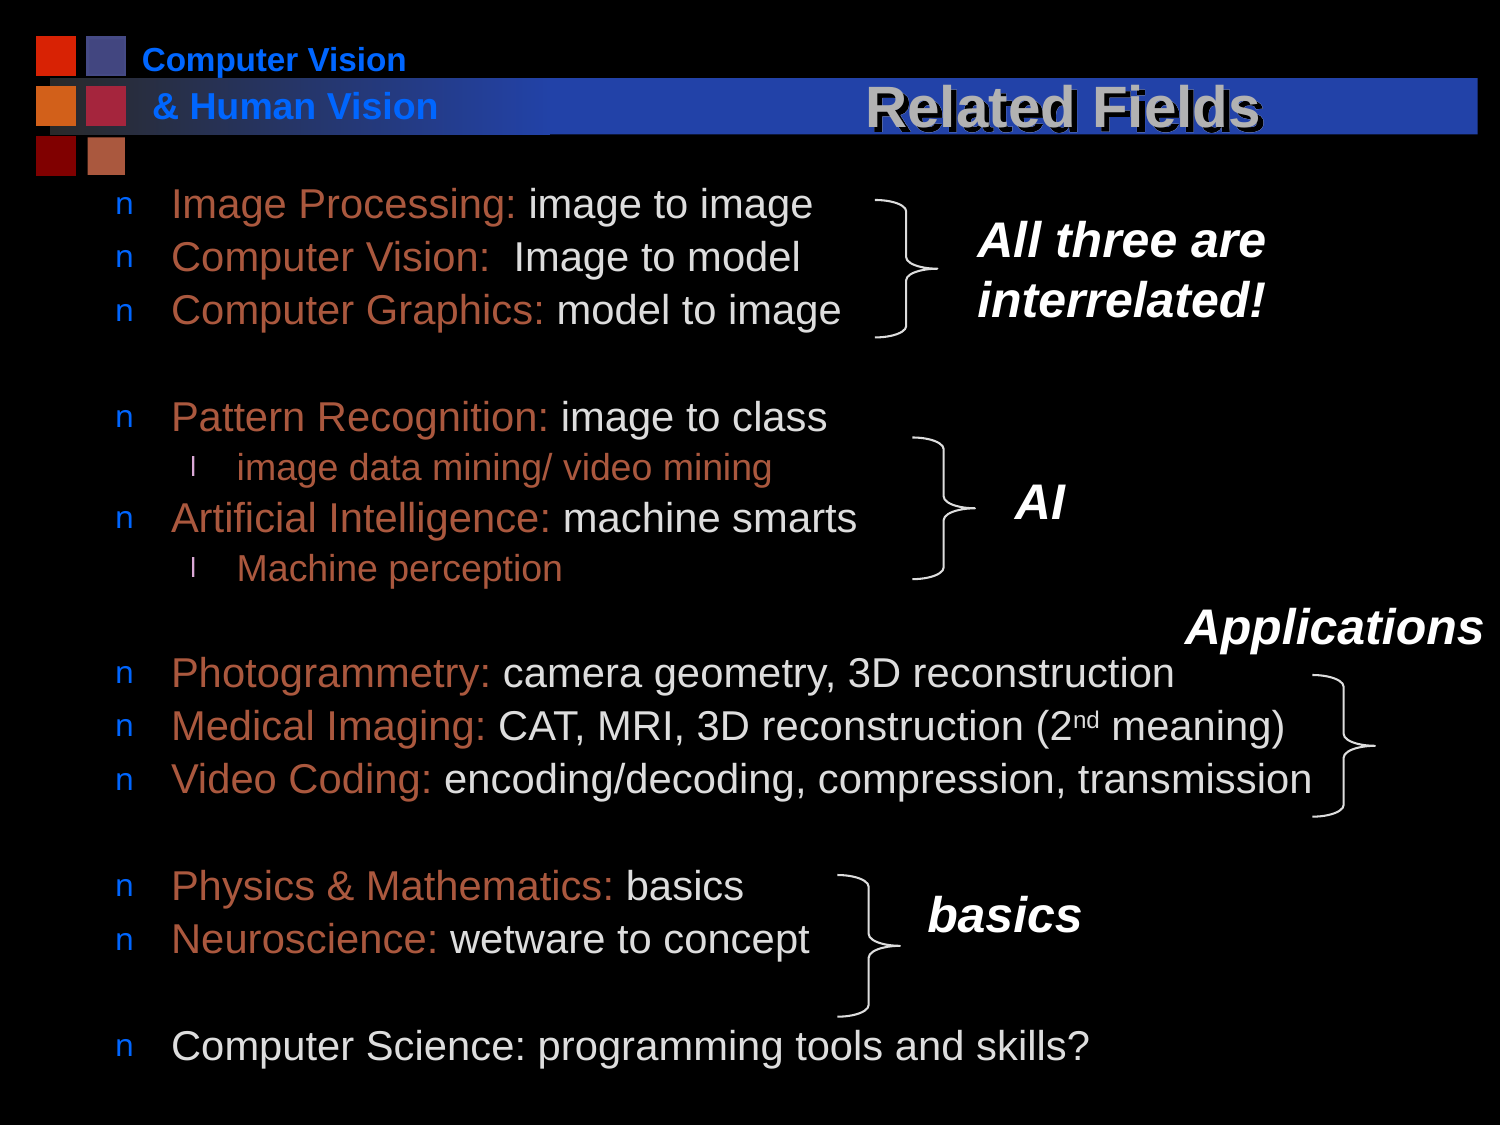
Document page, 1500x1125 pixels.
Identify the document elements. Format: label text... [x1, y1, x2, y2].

text_box [837, 875, 900, 1017]
text_box basics [912, 874, 1200, 950]
text_box [912, 437, 975, 580]
text_box All three are interrelated! [962, 199, 1296, 335]
text_box AI [1000, 462, 1080, 538]
text_box Applications [1170, 587, 1500, 663]
list Image Processing: image to image Computer Vision: Image to model Computer Graphics: model to image Pattern Recognition: image to class image data mining/ video mining Artificial Intelligence: machine smarts Machine perception Photogrammetry: camera geometry, 3D reconstruction Medical Imaging: CAT, MRI, 3D reconstruction (2nd meaning) Video Coding: encoding/decoding, compression, transmission Physics & Mathematics: basics Neuroscience: wetware to concept Computer Science: programming tools and skills? [99, 174, 1438, 1038]
text_box [1312, 675, 1375, 817]
title Related Fields [635, 46, 1492, 148]
text_box [874, 199, 938, 338]
